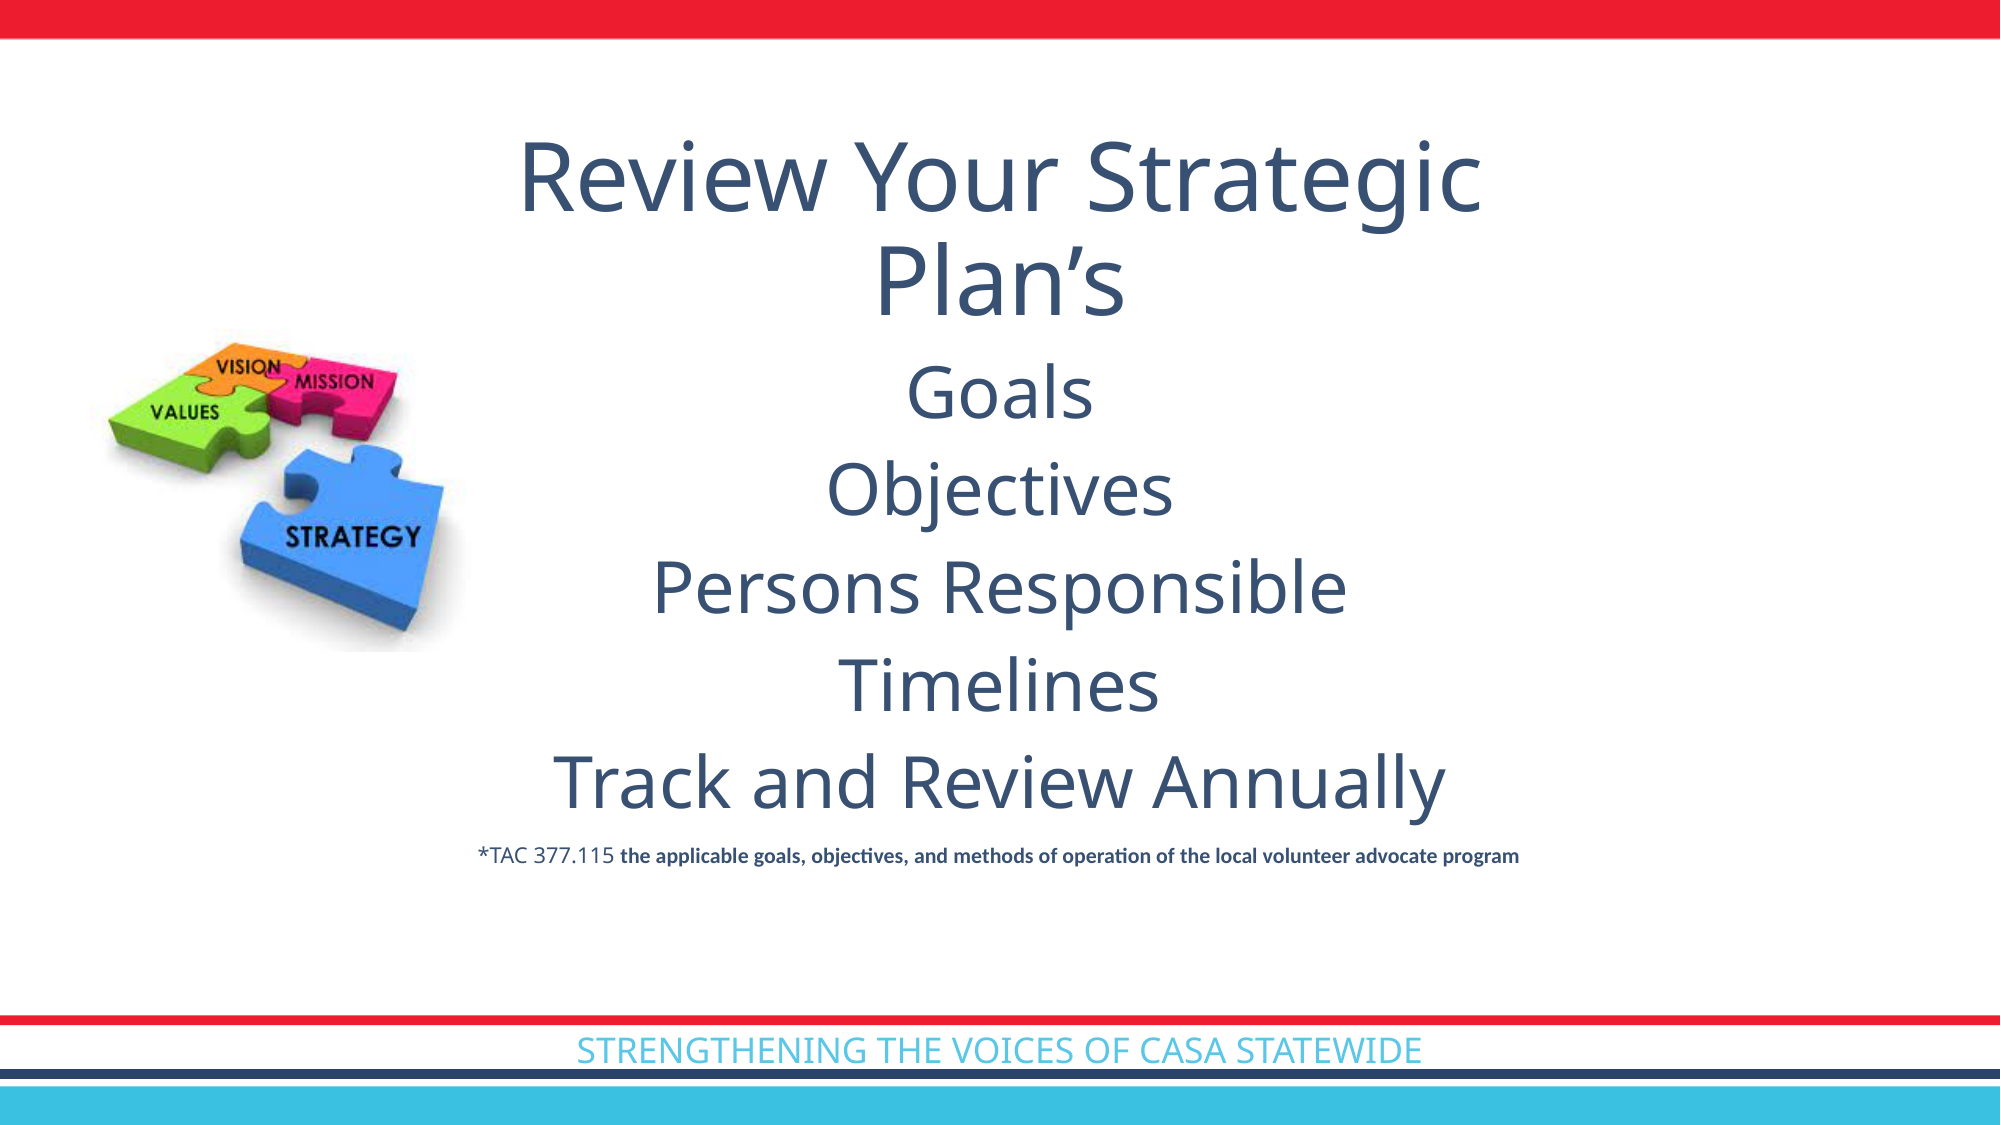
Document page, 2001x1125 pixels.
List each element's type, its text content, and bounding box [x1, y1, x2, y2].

picture [90, 329, 472, 652]
list Review Your Strategic Plan’s Goals Objectives Persons Responsible Timelines Track and Review Annually *TAC 377.115 the applicable goals, objectives, and methods of operation of the local volunteer advocate program [401, 120, 1599, 877]
picture [0, 0, 2000, 59]
